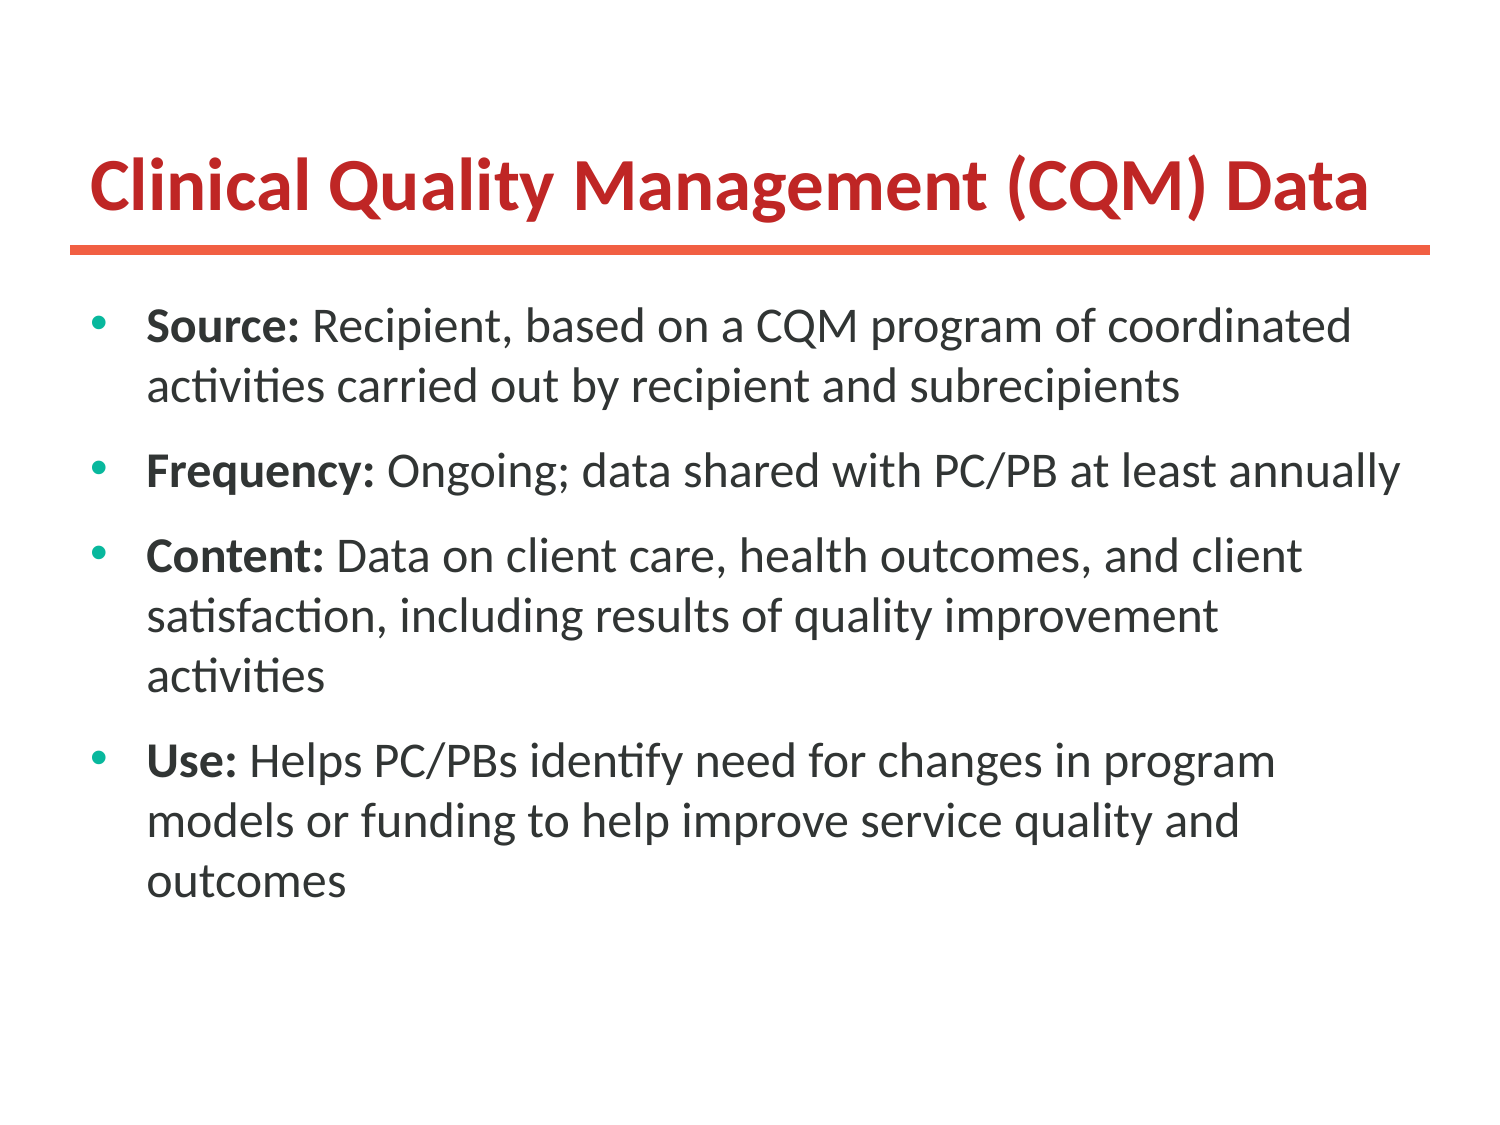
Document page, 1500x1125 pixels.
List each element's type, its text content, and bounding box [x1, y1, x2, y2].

title Clinical Quality Management (CQM) Data [75, 45, 1425, 233]
list Source: Recipient, based on a CQM program of coordinated activities carried out by recipient and subrecipients Frequency: Ongoing; data shared with PC/PB at least annually Content: Data on client care, health outcomes, and client satisfaction, including results of quality improvement activities Use: Helps PC/PBs identify need for changes in program models or funding to help improve service quality and outcomes [75, 284, 1425, 1005]
